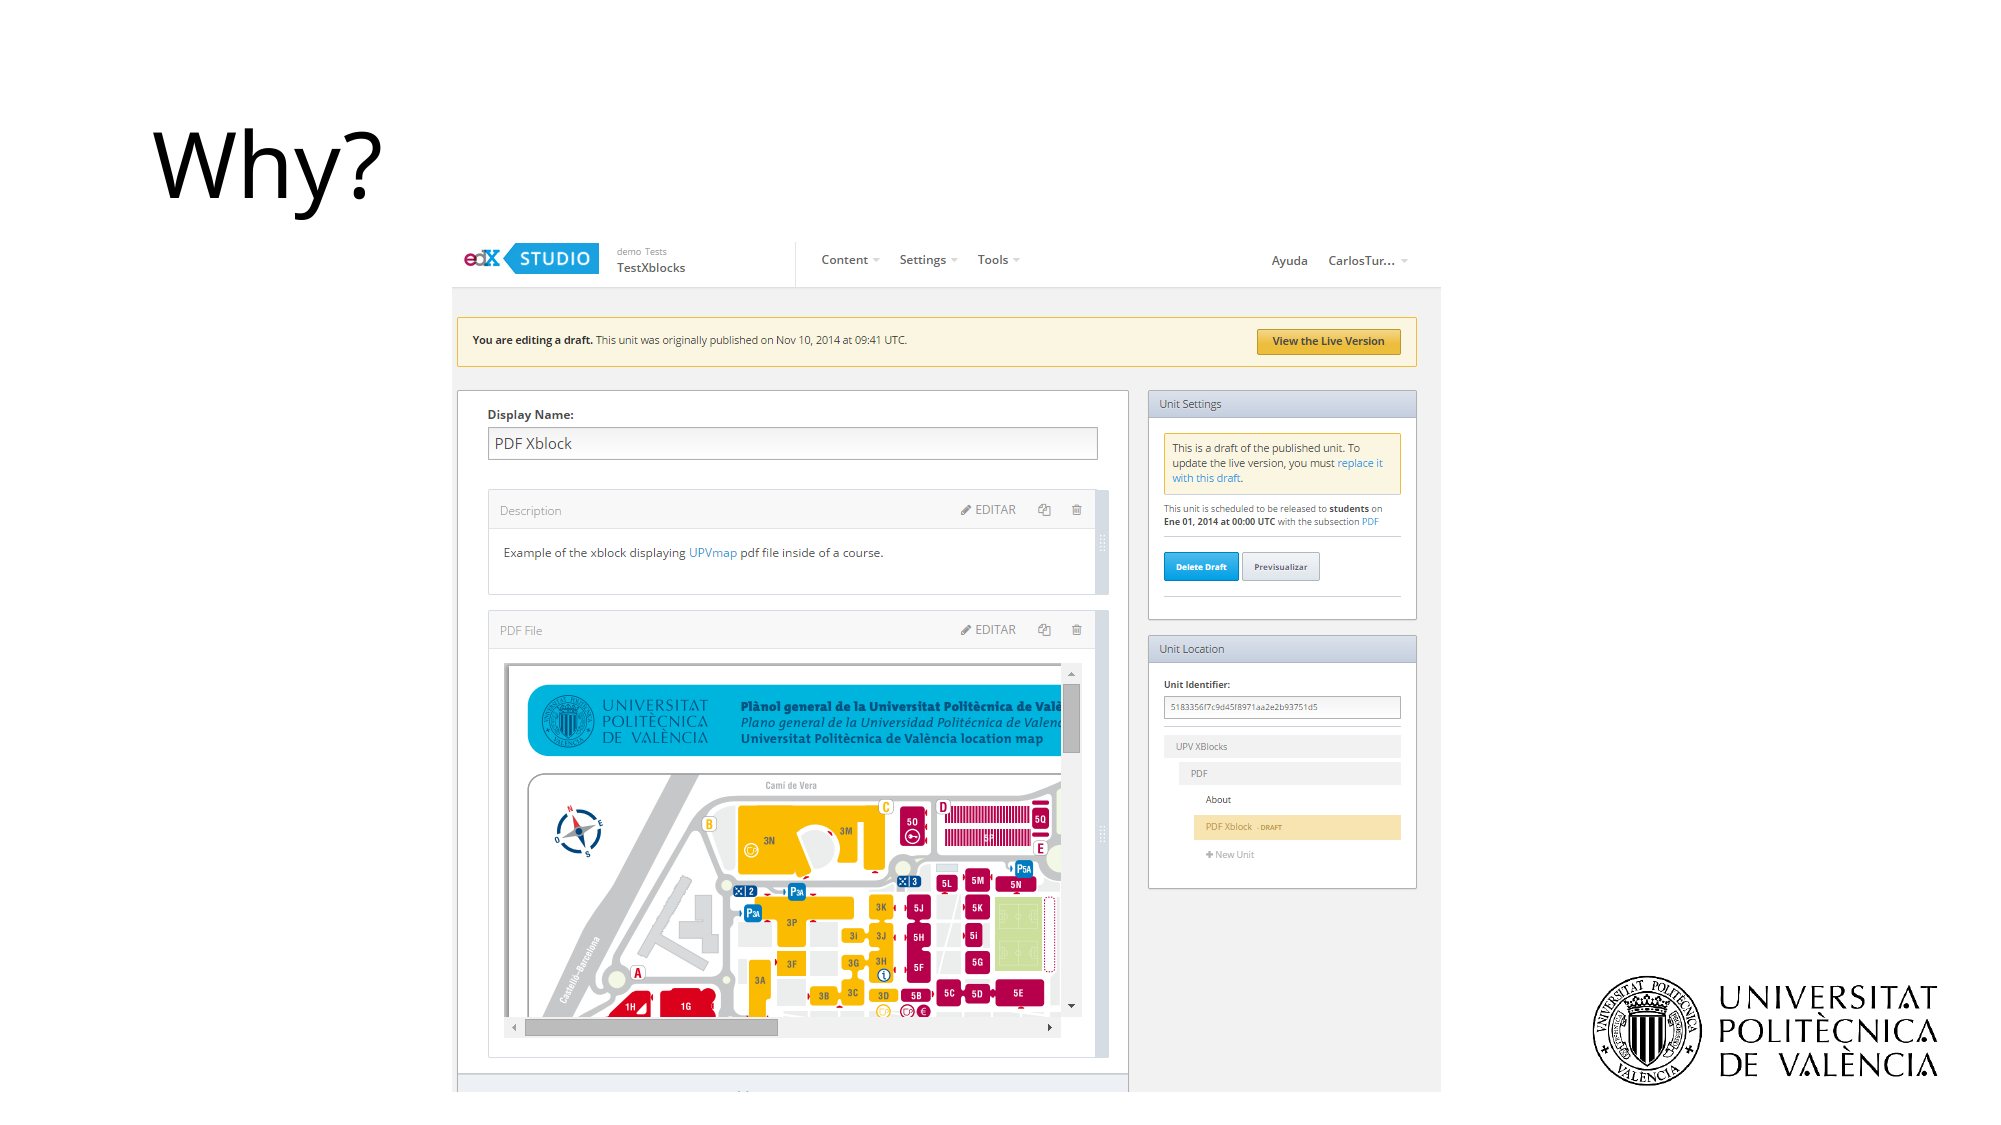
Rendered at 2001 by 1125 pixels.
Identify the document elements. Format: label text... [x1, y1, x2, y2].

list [452, 242, 1441, 1092]
title Why? [137, 59, 1863, 278]
picture [1561, 958, 1969, 1103]
